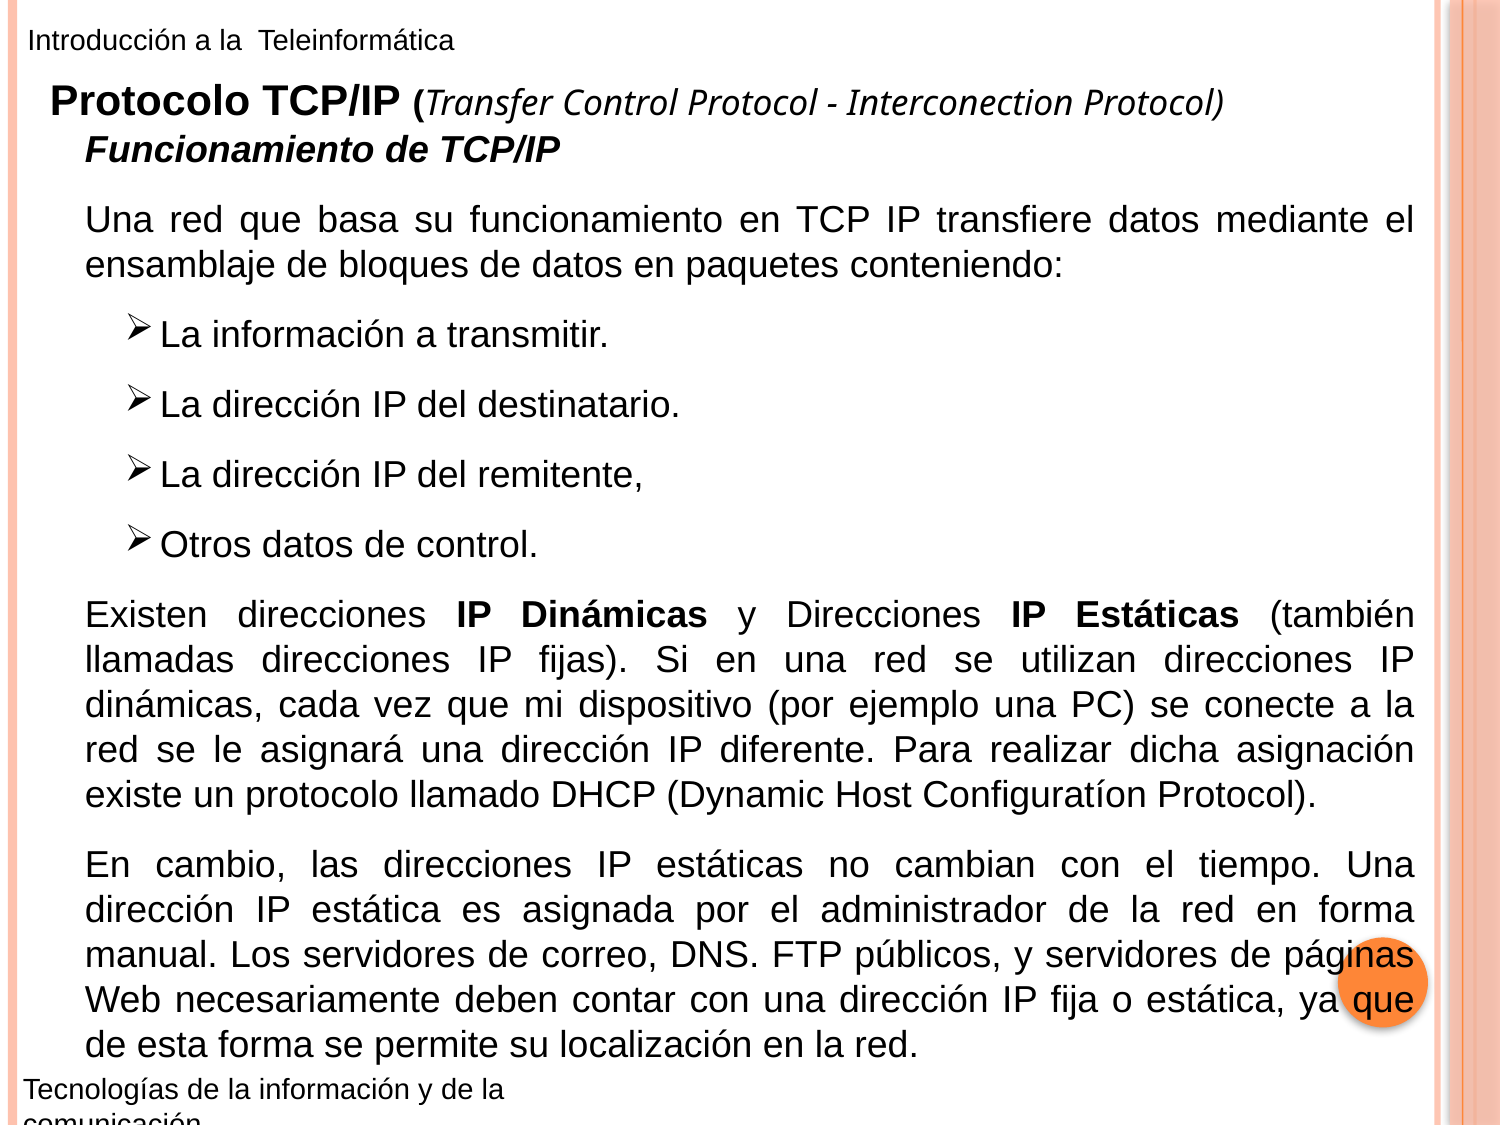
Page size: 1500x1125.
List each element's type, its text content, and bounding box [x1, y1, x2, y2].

text_box Tecnologías de la información y de la comunicación [8, 1062, 704, 1125]
text_box [0, 0, 1500, 75]
text_box Protocolo TCP/IP (Transfer Control Protocol - Interconection Protocol) [35, 65, 1254, 147]
text_box [1218, 1065, 1485, 1116]
text_box Funcionamiento de TCP/IP Una red que basa su funcionamiento en TCP IP transfiere datos mediante el ensamblaje de bloques de datos en paquetes conteniendo: La información a transmitir. La dirección IP del destinatario. La dirección IP del remitente, Otros datos de control. Existen direcciones IP Dinámicas y Direcciones IP Estáticas (también llamadas direcciones IP fijas). Si en una red se utilizan direcciones IP dinámicas, cada vez que mi dispositivo (por ejemplo una PC) se conecte a la red se le asignará una dirección IP diferente. Para realizar dicha asignación existe un protocolo llamado DHCP (Dynamic Host Configuratíon Protocol). En cambio, las direcciones IP estáticas no cambian con el tiempo. Una dirección IP estática es asignada por el administrador de la red en forma manual. Los servidores de correo, DNS. FTP públicos, y servidores de páginas Web necesariamente deben contar con una dirección IP fija o estática, ya que de esta forma se permite su localización en la red. [70, 117, 1430, 1073]
